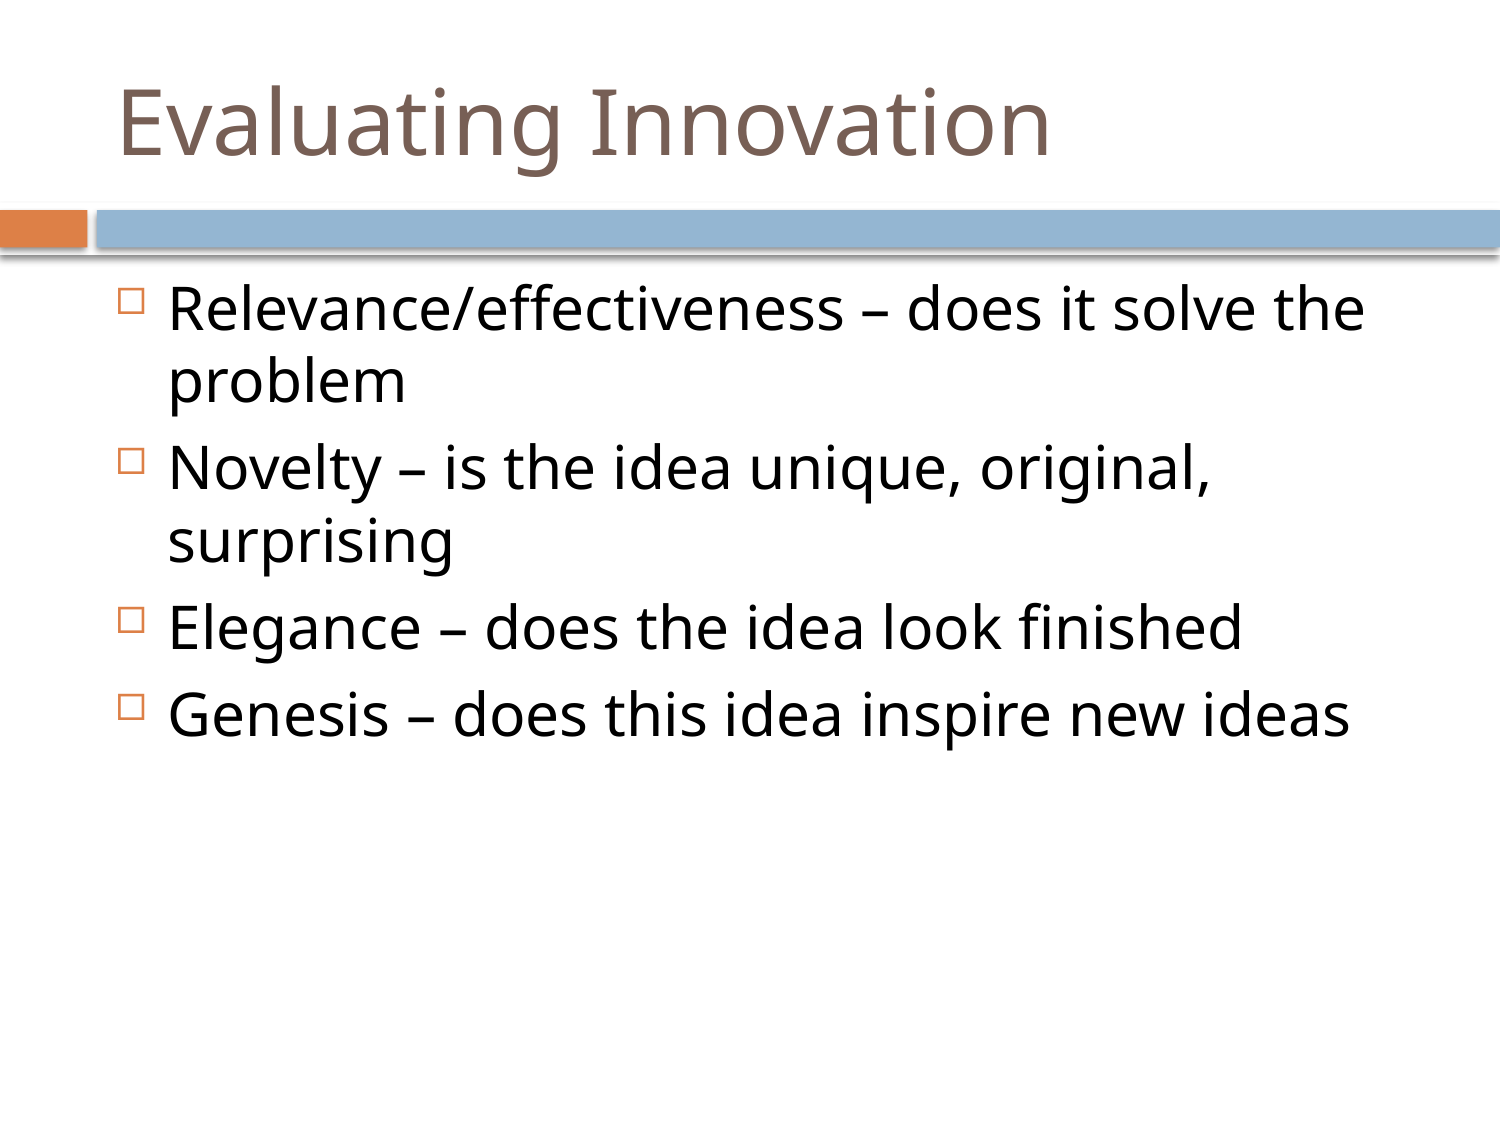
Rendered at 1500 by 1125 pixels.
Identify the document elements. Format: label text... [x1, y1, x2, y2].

list Relevance/effectiveness – does it solve the problem Novelty – is the idea unique, original, surprising Elegance – does the idea look finished Genesis – does this idea inspire new ideas [100, 262, 1438, 1000]
title Evaluating Innovation [100, 37, 1438, 200]
